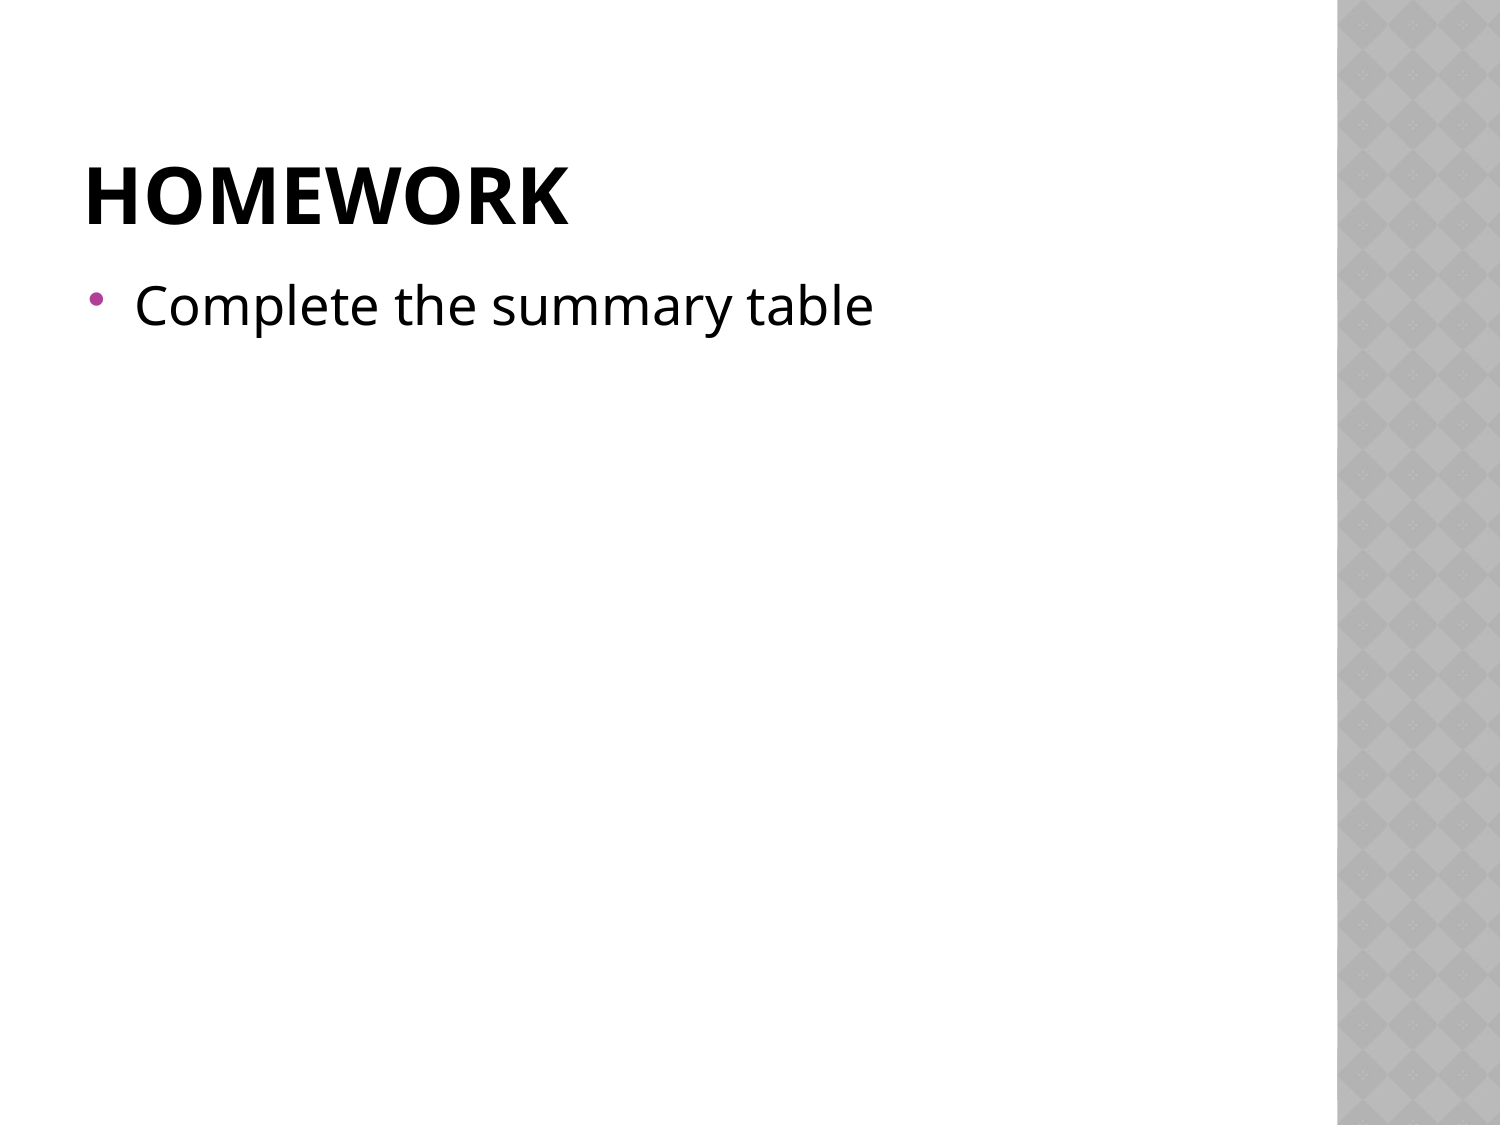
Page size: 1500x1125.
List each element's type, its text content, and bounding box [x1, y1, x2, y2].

list Complete the summary table [75, 264, 1263, 1059]
title Homework [75, 52, 1263, 240]
